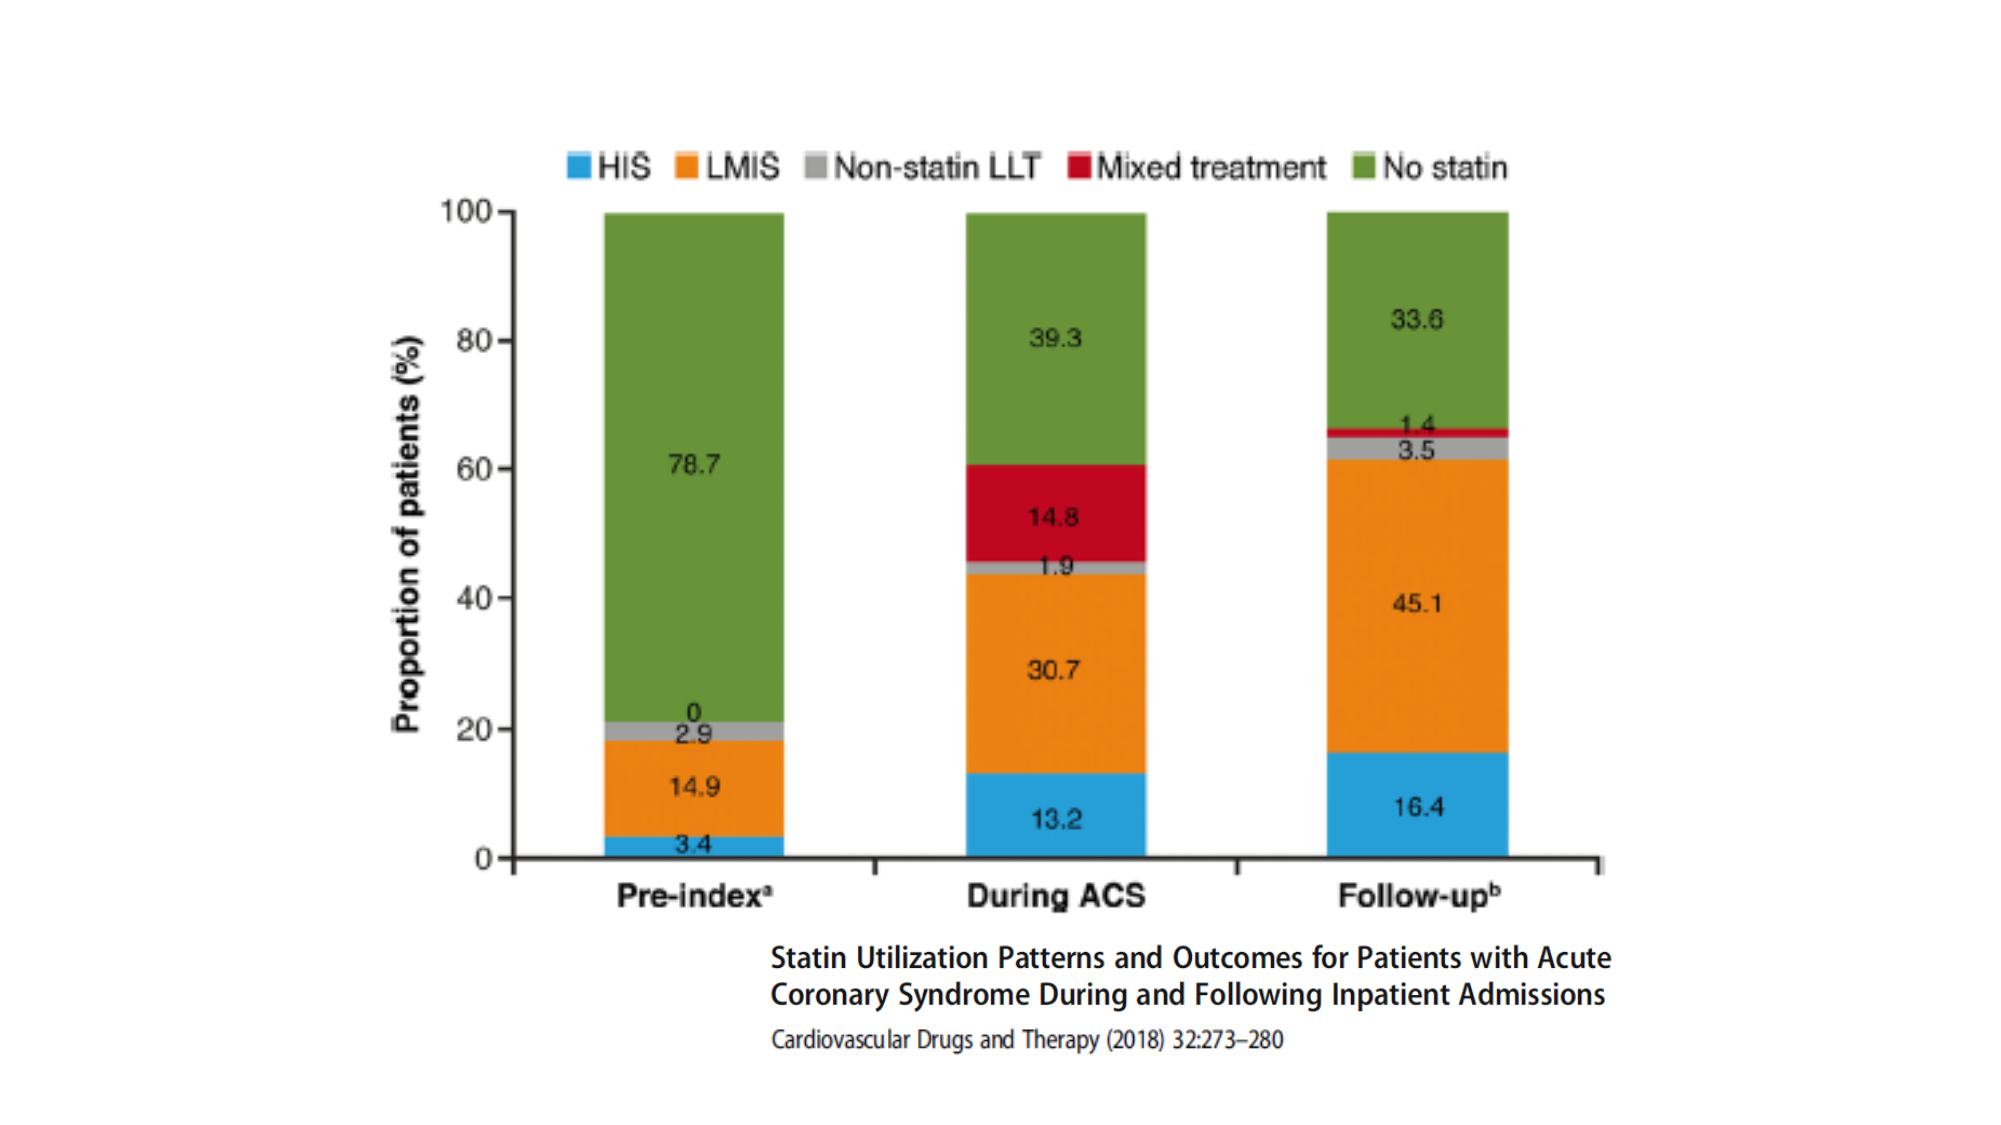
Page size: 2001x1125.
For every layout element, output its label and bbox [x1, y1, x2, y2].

picture [764, 939, 1617, 1021]
list [380, 125, 1620, 921]
picture [764, 1023, 1293, 1055]
